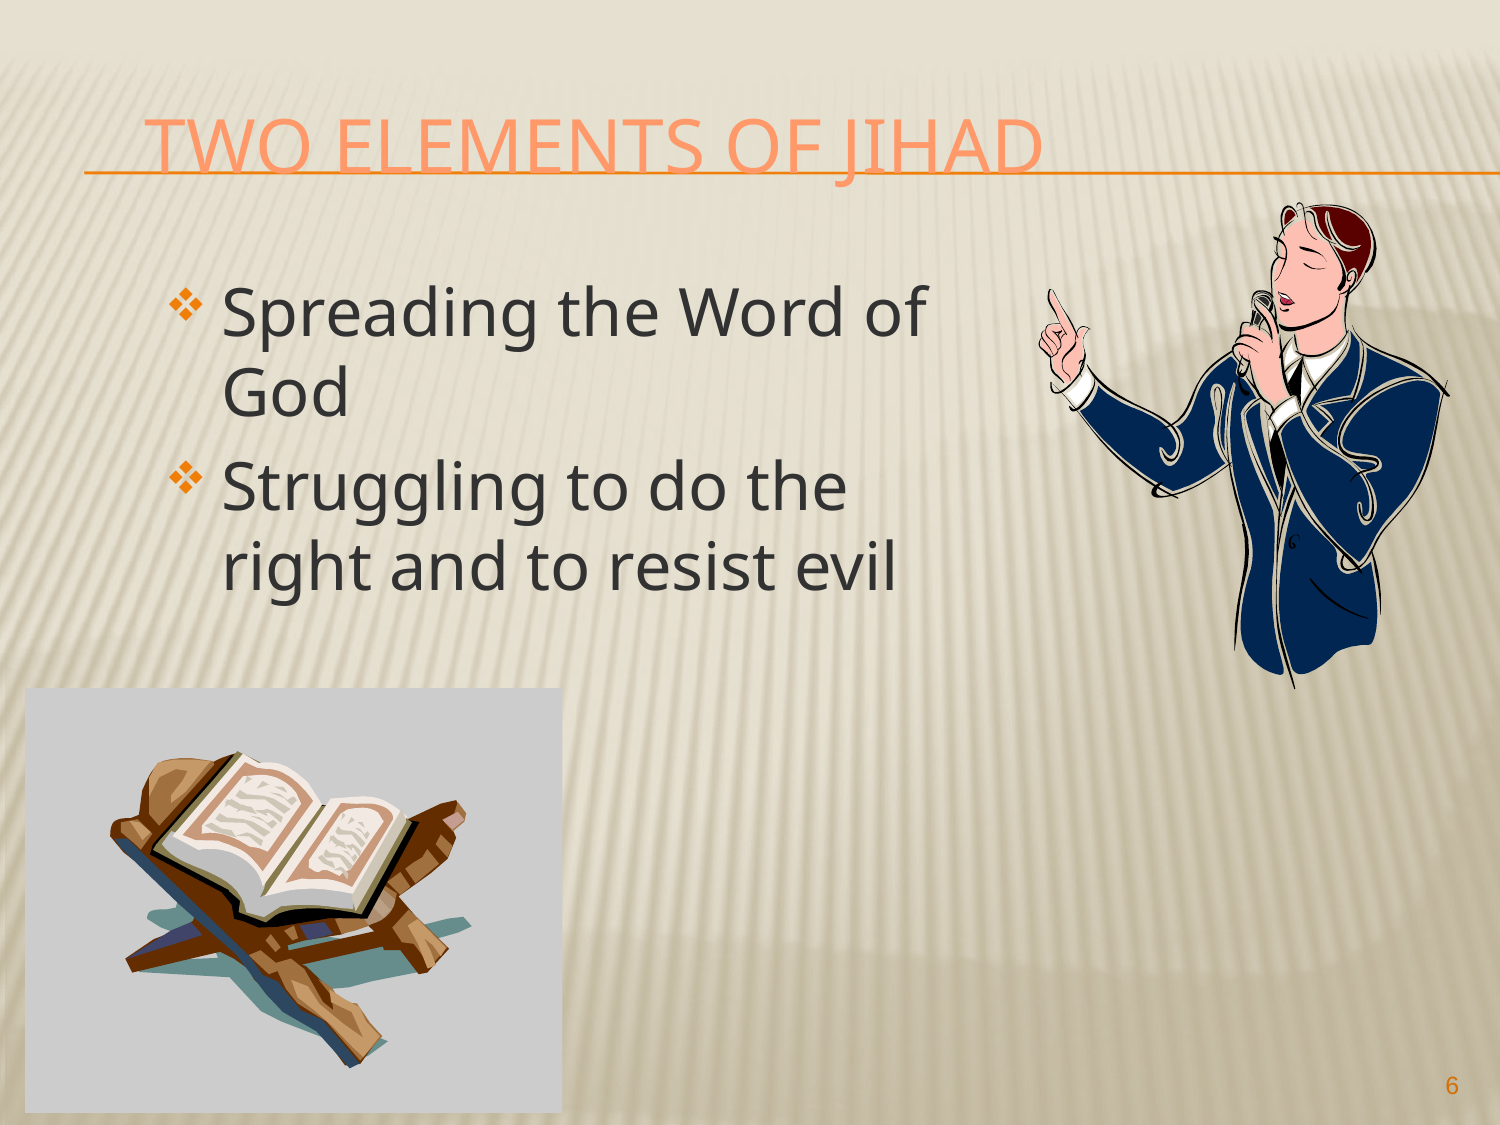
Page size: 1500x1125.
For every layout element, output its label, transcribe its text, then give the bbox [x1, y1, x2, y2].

picture [24, 687, 563, 1113]
title Two Elements of Jihad [50, 75, 1475, 213]
list Spreading the Word of God Struggling to do the right and to resist evil [149, 262, 988, 688]
picture [1037, 199, 1451, 690]
slide_number 6 [1350, 1061, 1475, 1103]
